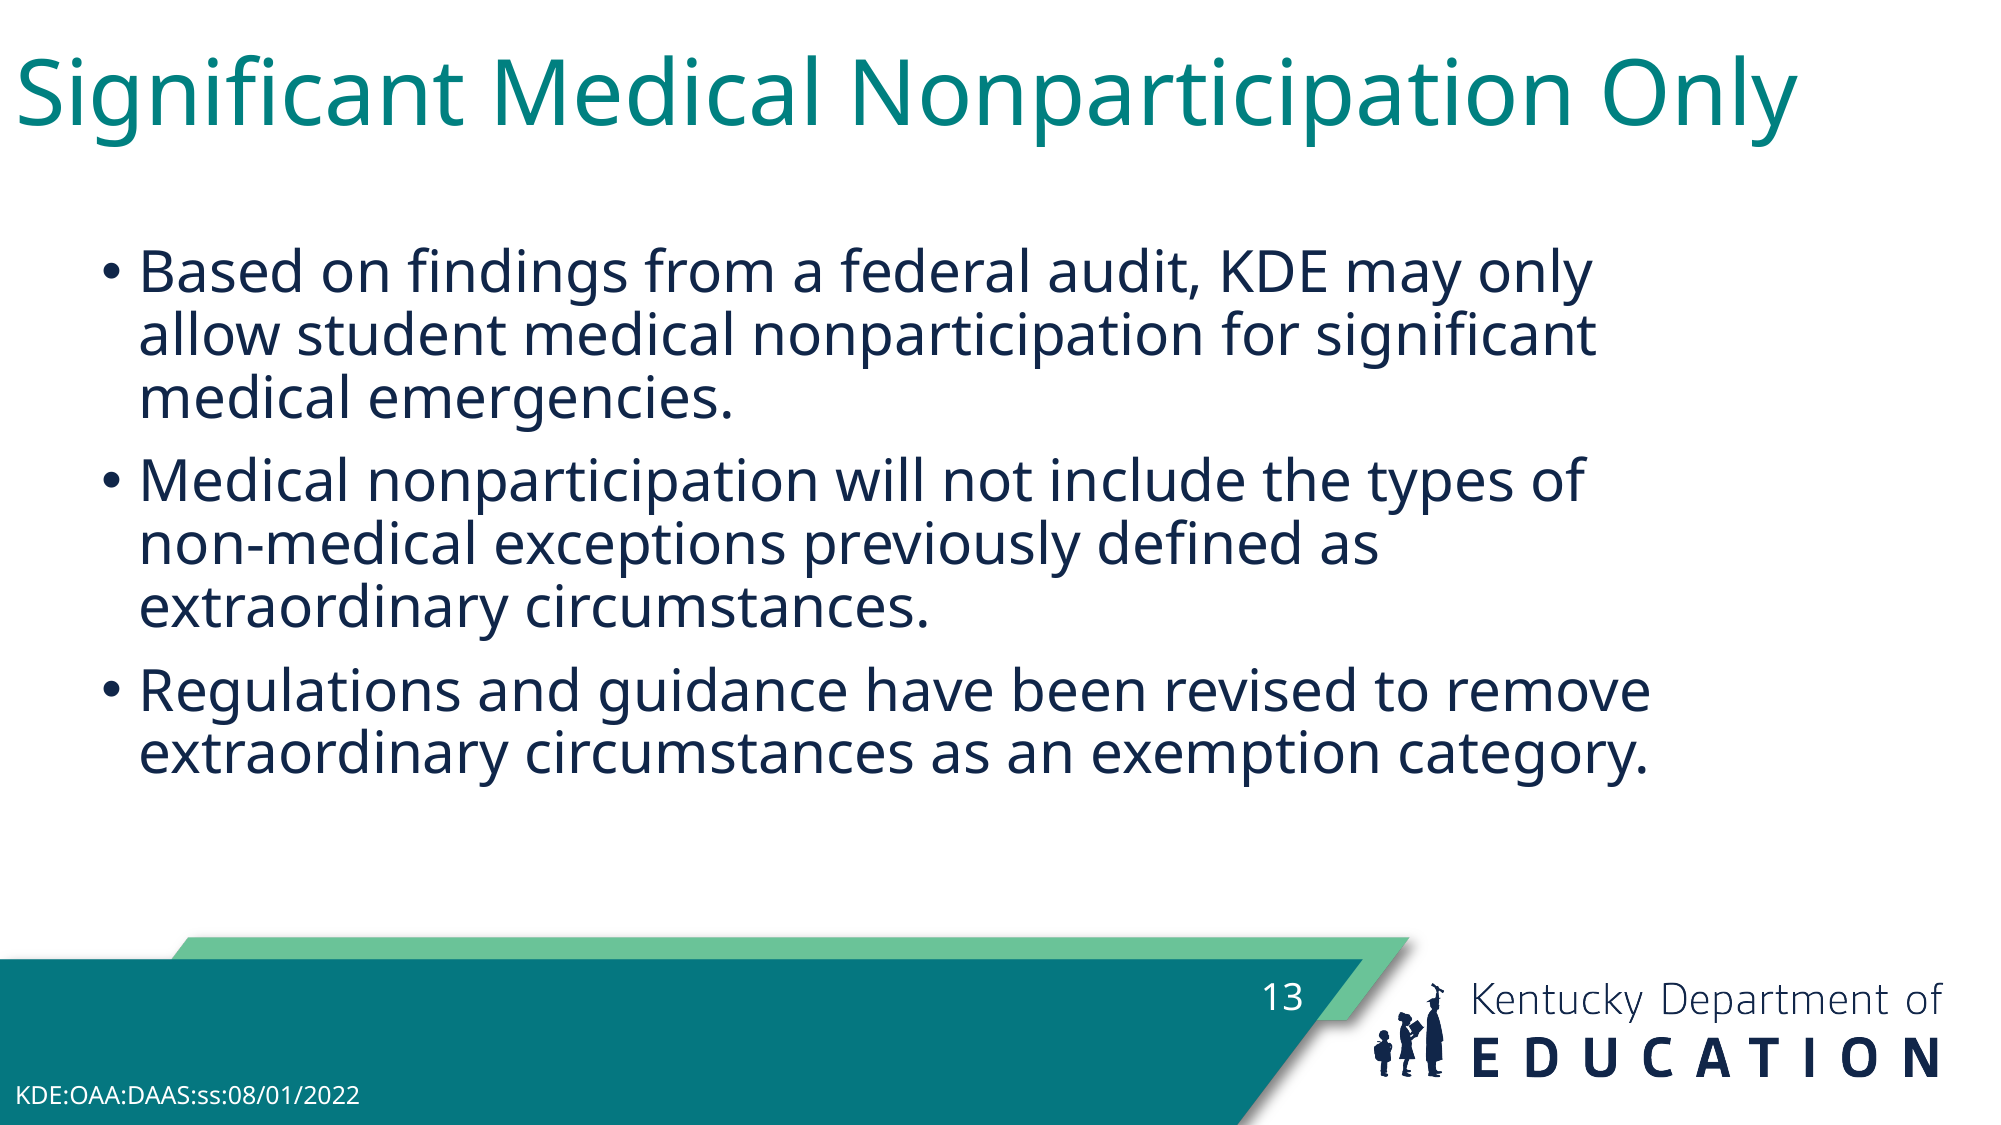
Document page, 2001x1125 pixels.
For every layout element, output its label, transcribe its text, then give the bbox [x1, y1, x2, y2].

picture [0, 0, 2001, 1125]
footer KDE:OAA:DAAS:ss:08/01/2022 [0, 1065, 450, 1125]
title Significant Medical Nonparticipation Only [0, 0, 1938, 206]
slide_number 13 [1246, 965, 1359, 1026]
list Based on findings from a federal audit, KDE may only allow student medical nonparticipation for significant medical emergencies. Medical nonparticipation will not include the types of non-medical exceptions previously defined as extraordinary circumstances. Regulations and guidance have been revised to remove extraordinary circumstances as an exemption category. [86, 234, 1673, 900]
